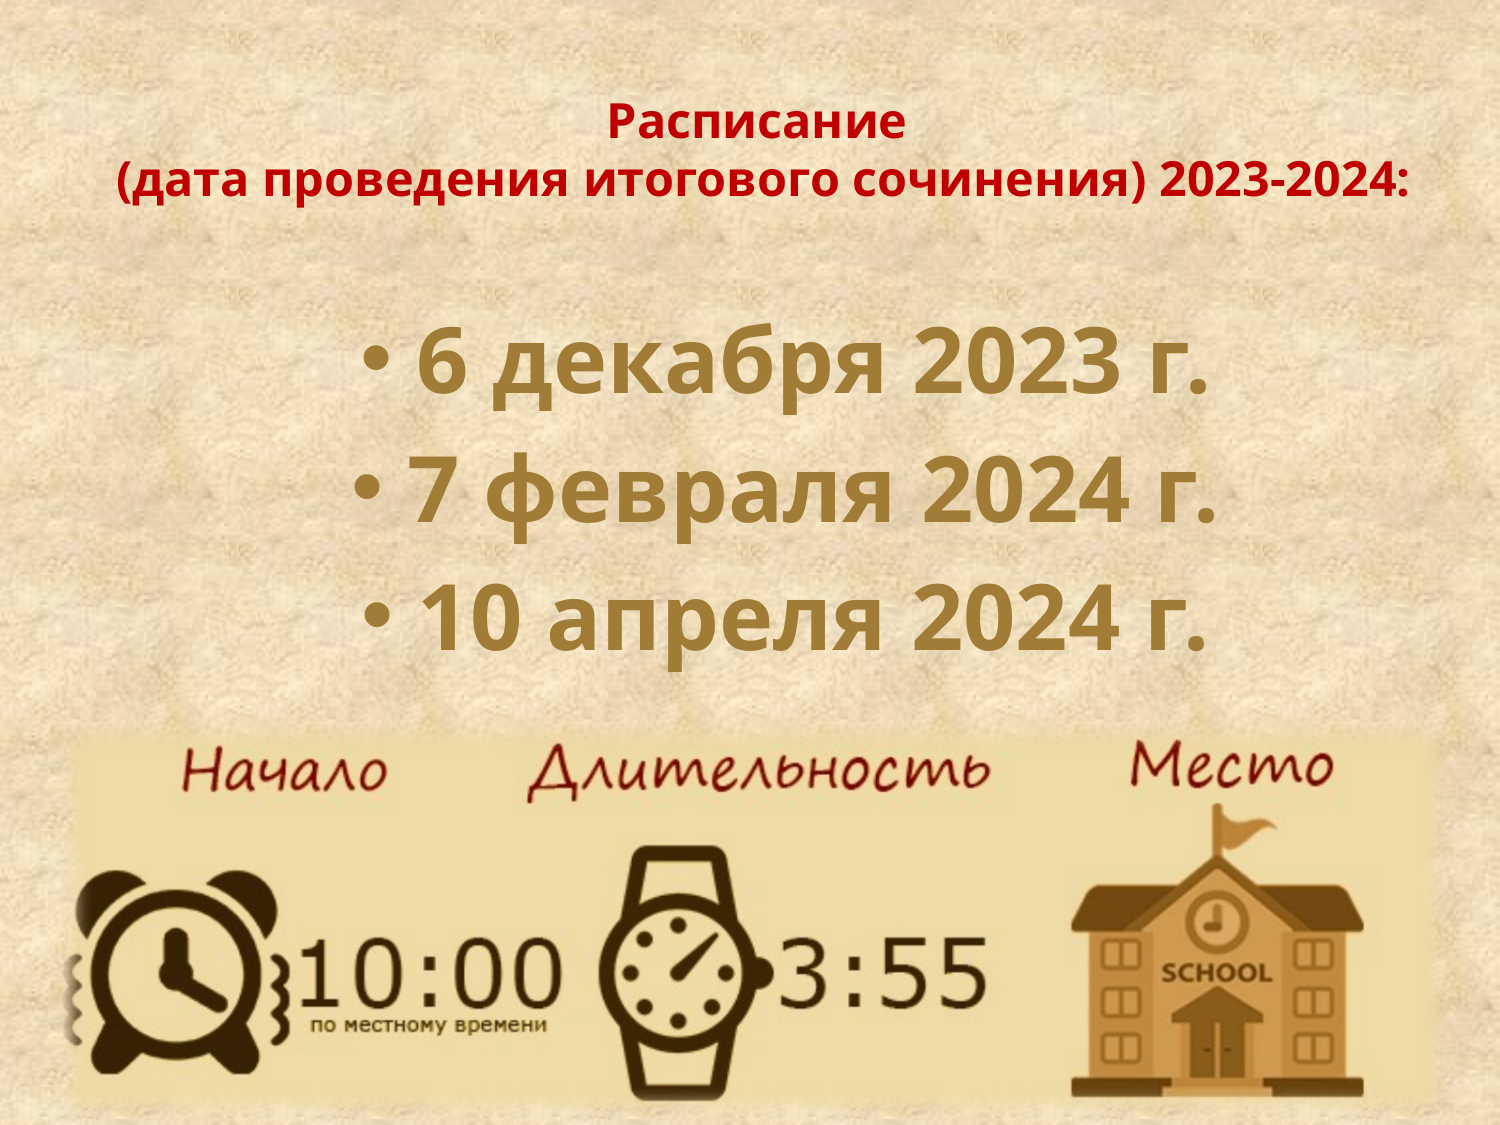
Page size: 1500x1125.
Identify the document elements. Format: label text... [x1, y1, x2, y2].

title Расписание (дата проведения итогового сочинения) 2023-2024: [88, 54, 1439, 243]
picture [0, 0, 1500, 1125]
list 6 декабря 2023 г. 7 февраля 2024 г. 10 апреля 2024 г. [159, 196, 1414, 714]
